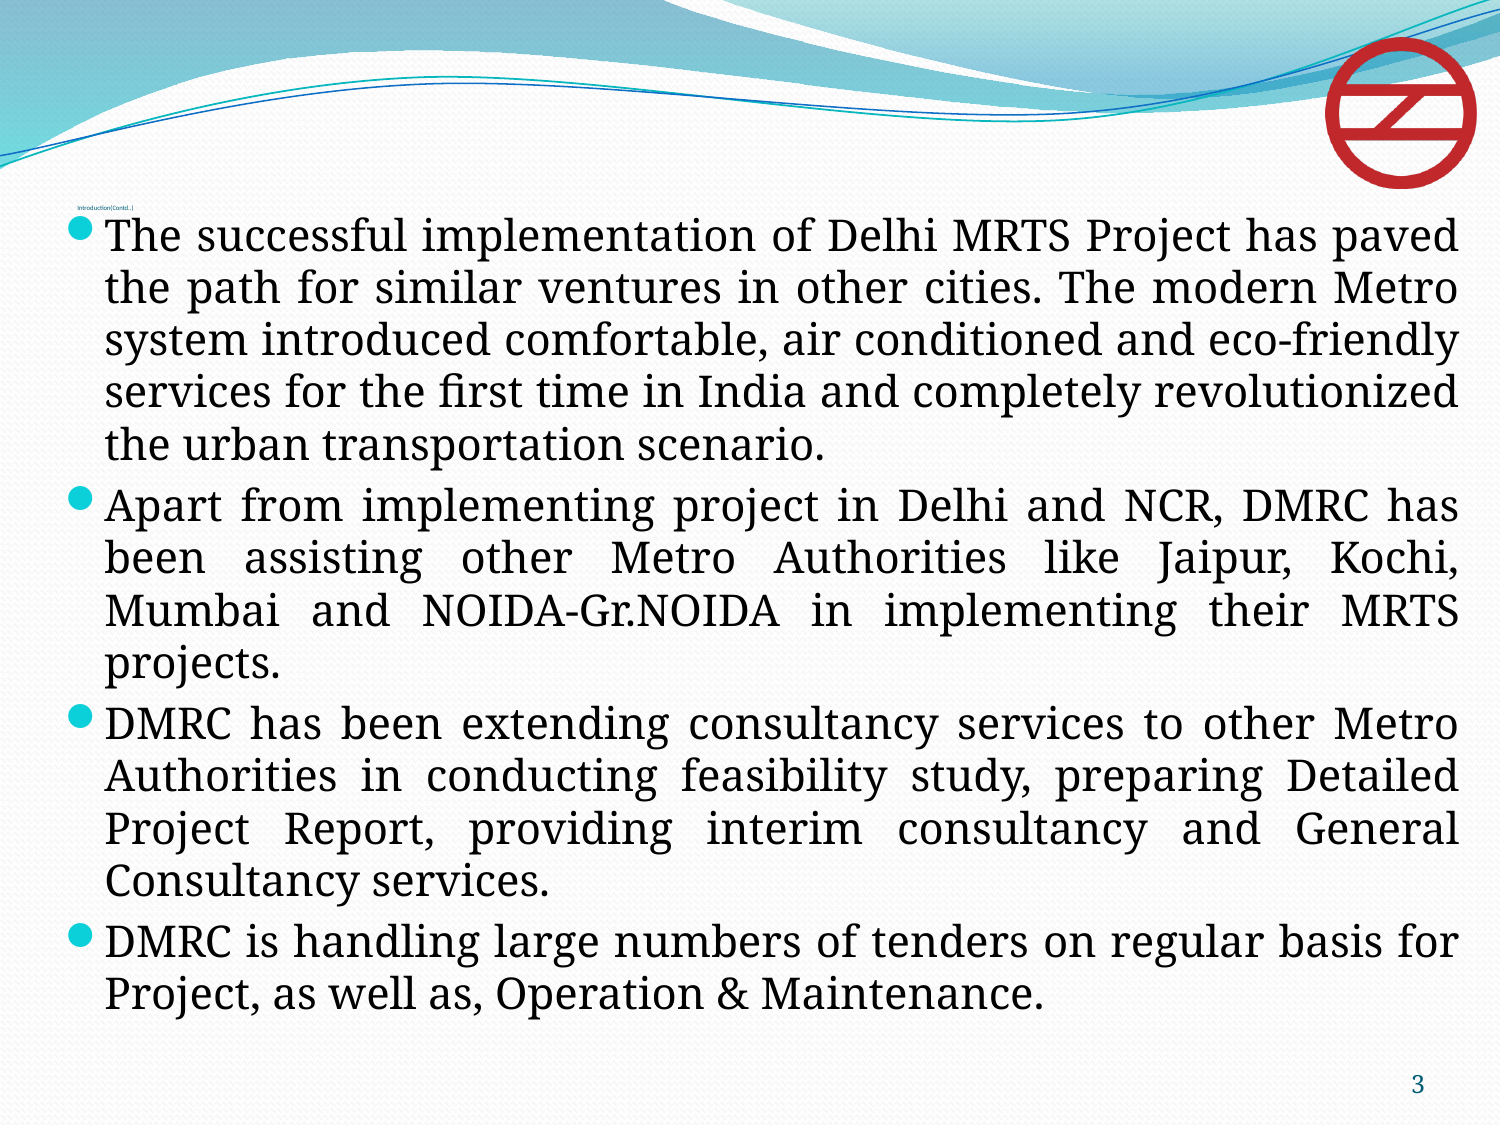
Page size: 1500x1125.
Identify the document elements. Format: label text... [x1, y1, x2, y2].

picture [1324, 37, 1477, 189]
slide_number 3 [1299, 1042, 1425, 1103]
title Introduction(Contd..) [75, 112, 1125, 200]
list The successful implementation of Delhi MRTS Project has paved the path for similar ventures in other cities. The modern Metro system introduced comfortable, air conditioned and eco-friendly services for the first time in India and completely revolutionized the urban transportation scenario. Apart from implementing project in Delhi and NCR, DMRC has been assisting other Metro Authorities like Jaipur, Kochi, Mumbai and NOIDA-Gr.NOIDA in implementing their MRTS projects. DMRC has been extending consultancy services to other Metro Authorities in conducting feasibility study, preparing Detailed Project Report, providing interim consultancy and General Consultancy services. DMRC is handling large numbers of tenders on regular basis for Project, as well as, Operation & Maintenance. [50, 200, 1475, 1038]
